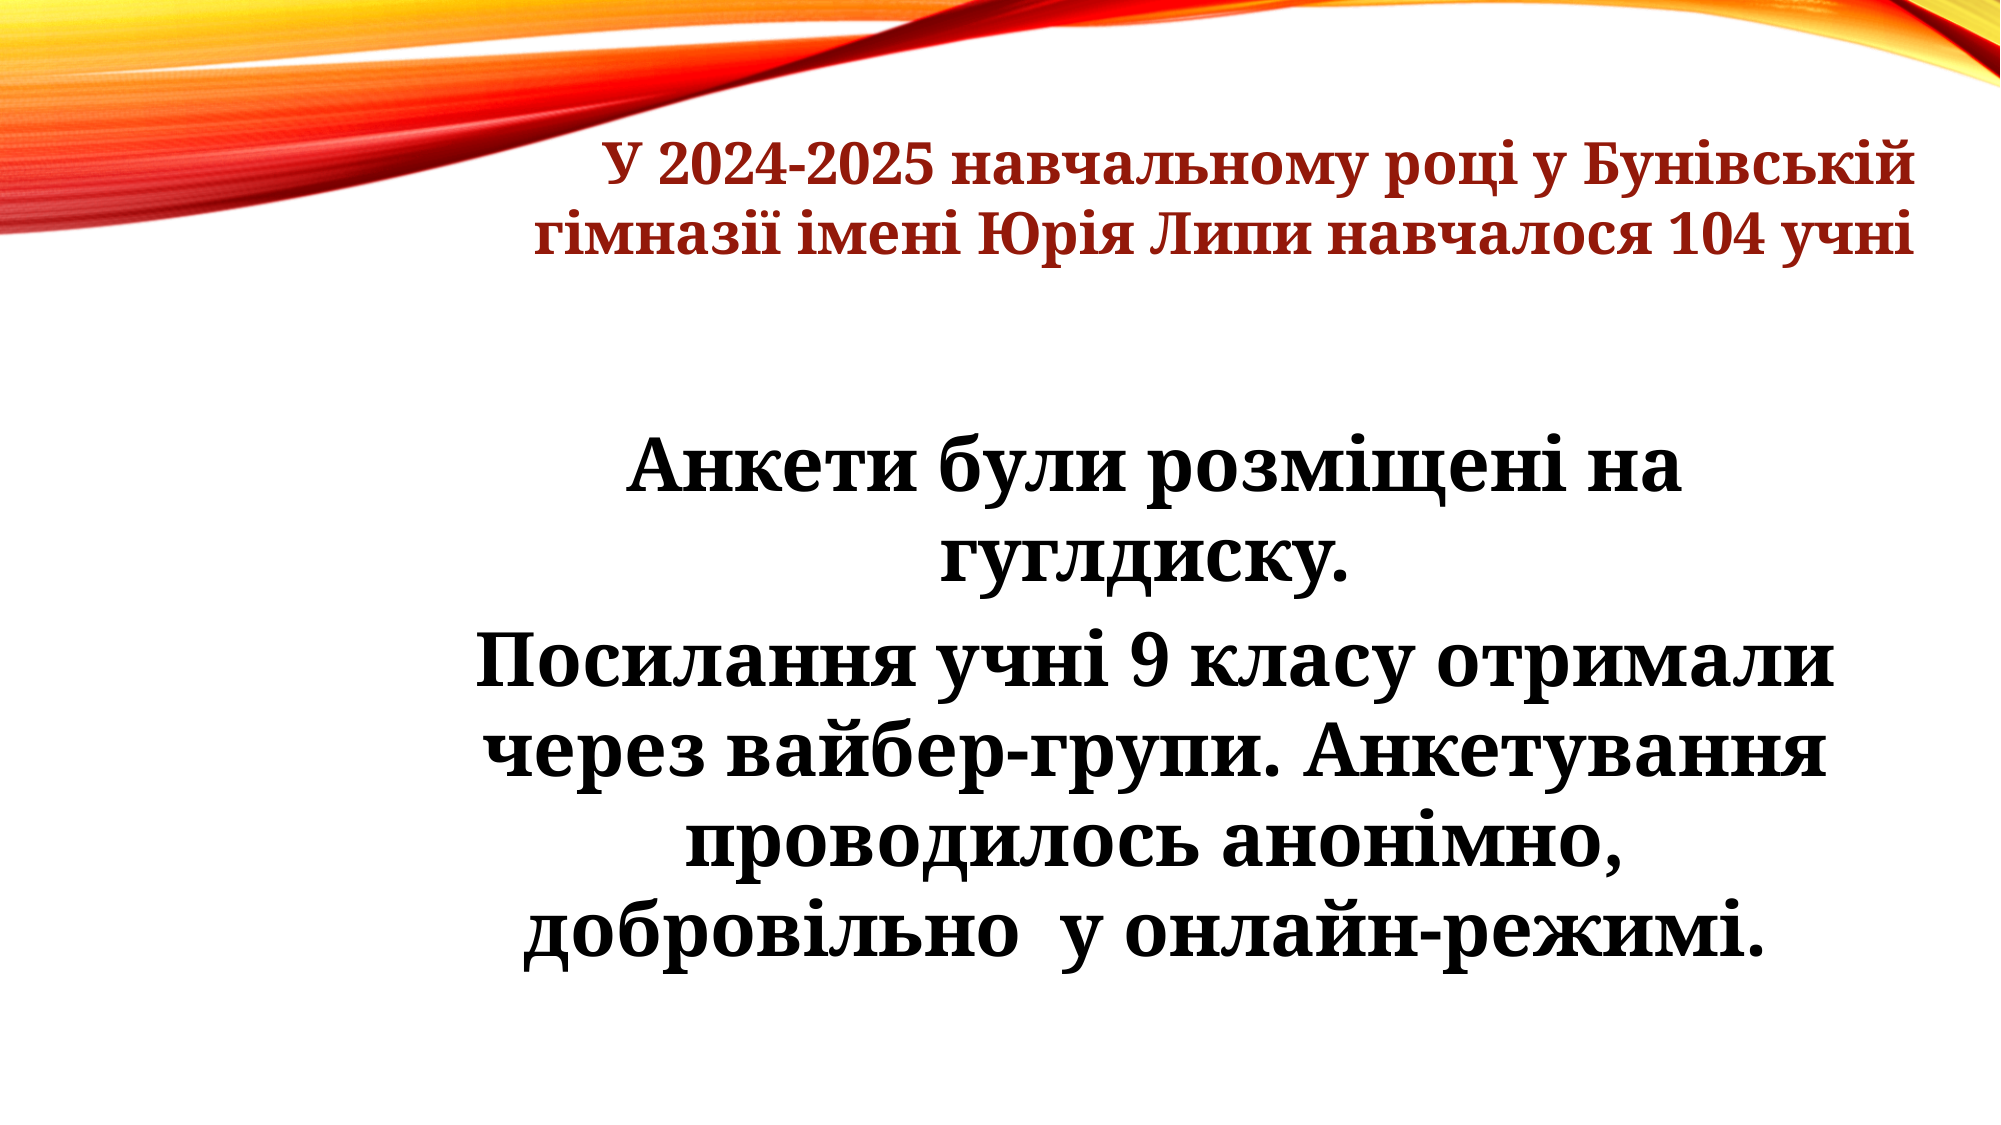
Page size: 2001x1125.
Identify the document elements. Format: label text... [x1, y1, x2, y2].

title У 2024-2025 навчальному році у Бунівській гімназії імені Юрія Липи навчалося 104 учні [474, 125, 1931, 338]
picture [0, 0, 2000, 237]
list Анкети були розміщені на гуглдиску. Посилання учні 9 класу отримали через вайбер-групи. Анкетування проводилось анонімно, добровільно у онлайн-режимі. [431, 408, 1881, 1069]
